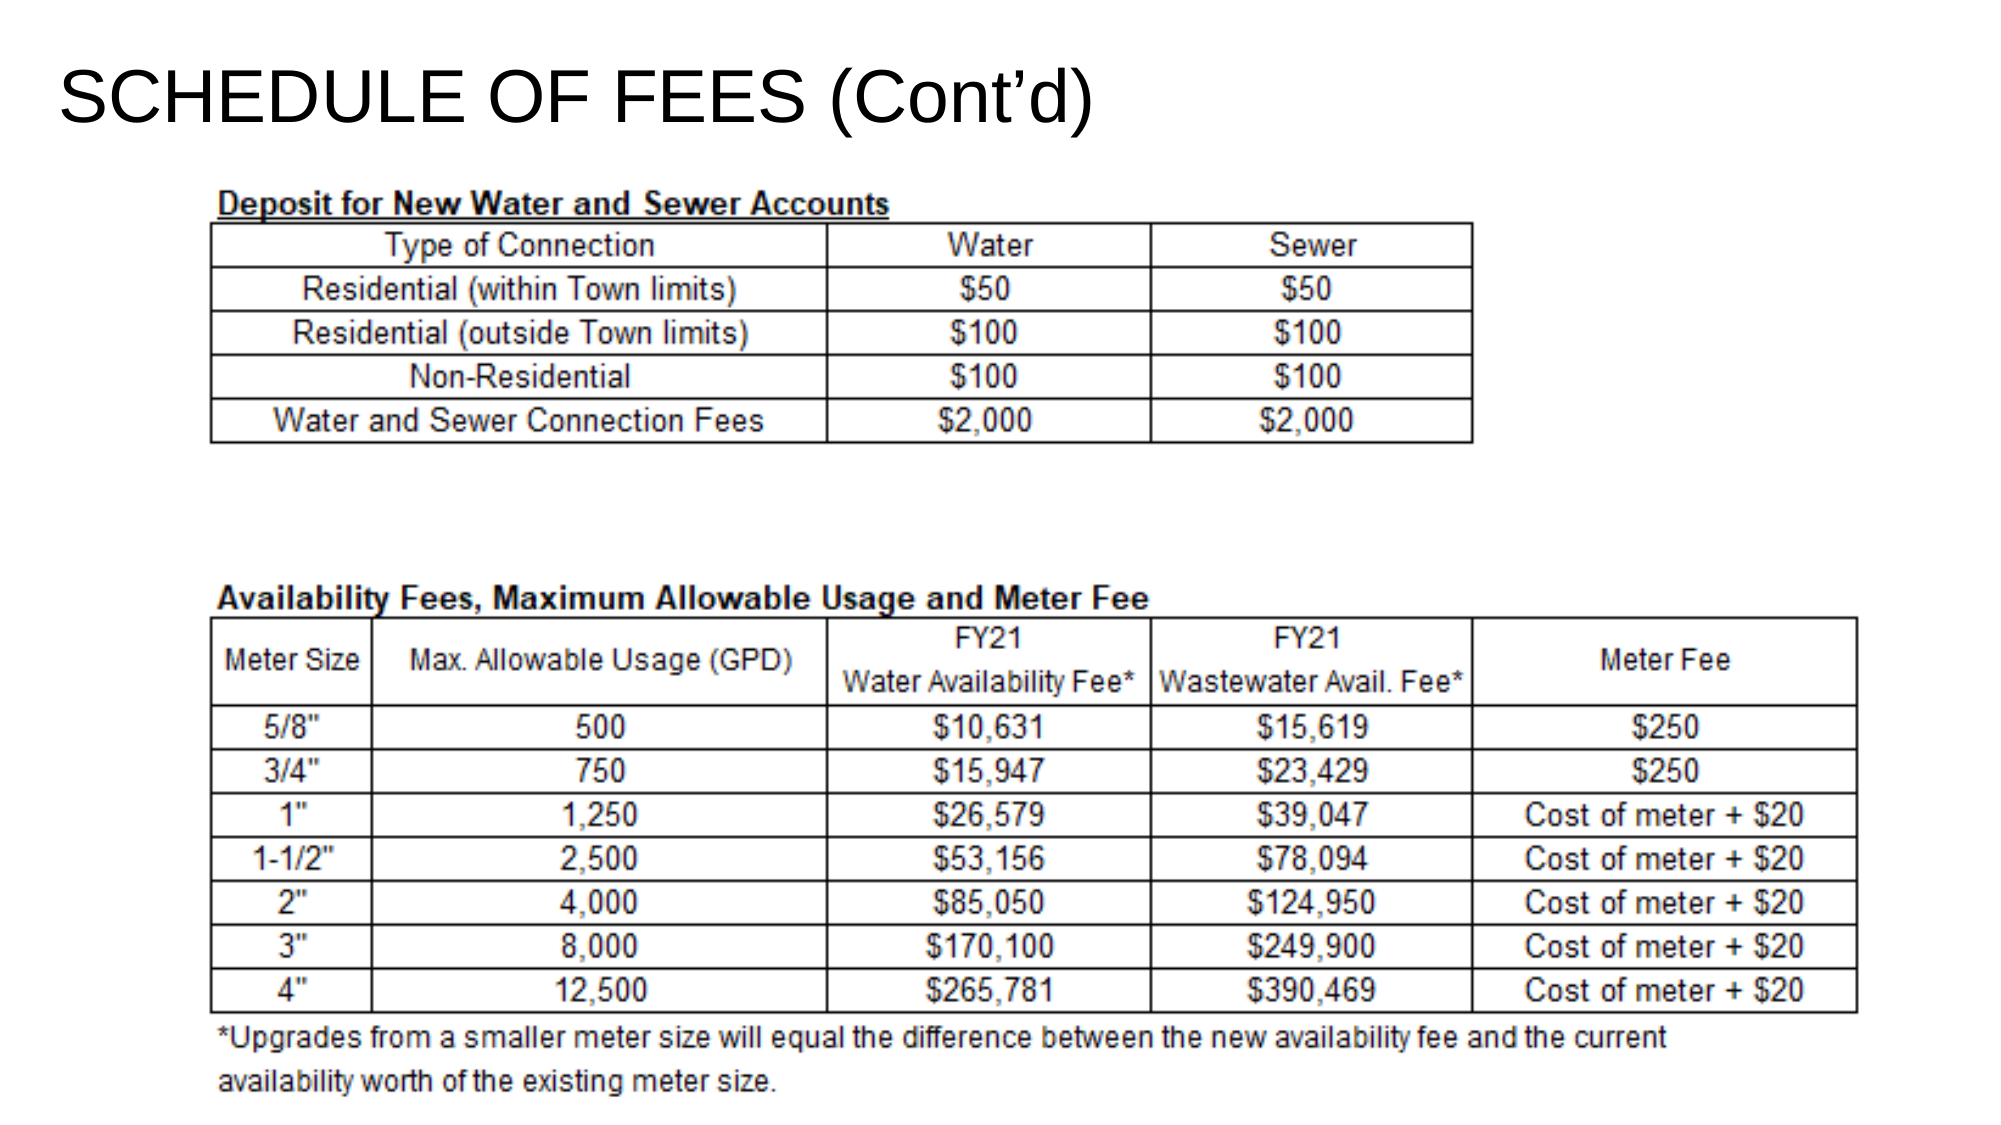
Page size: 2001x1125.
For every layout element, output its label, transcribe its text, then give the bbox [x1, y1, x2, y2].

picture [179, 157, 1893, 1119]
title SCHEDULE OF FEES (Cont’d) [43, 40, 1769, 158]
